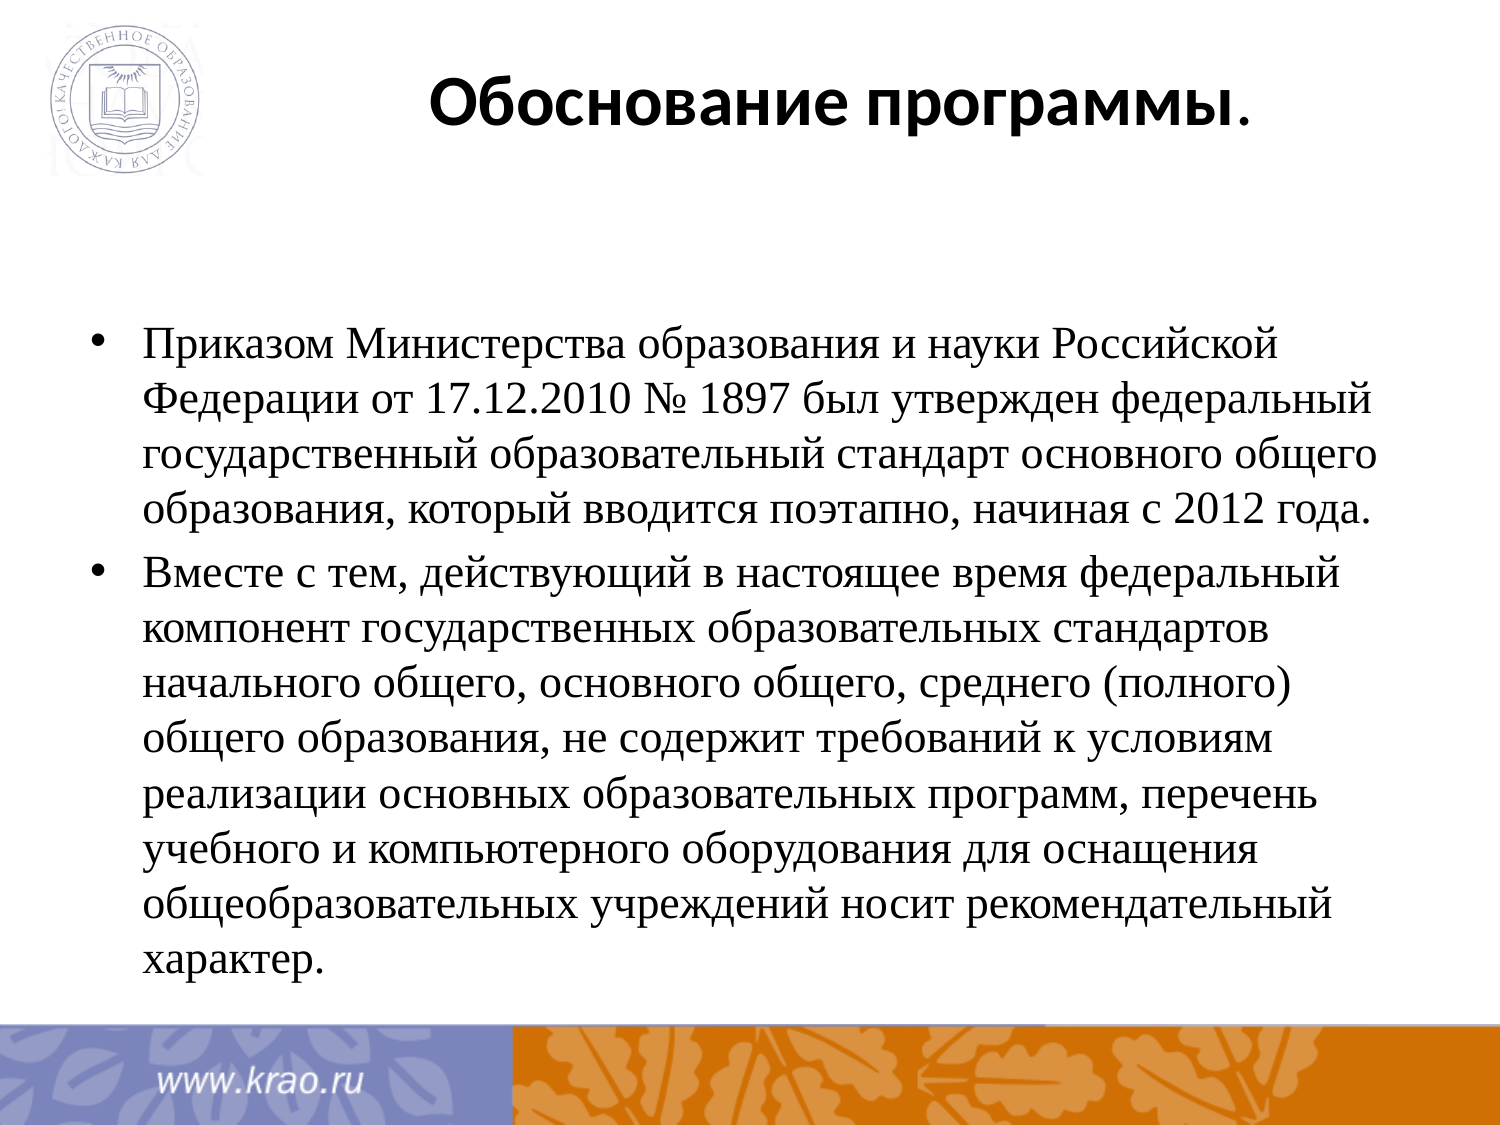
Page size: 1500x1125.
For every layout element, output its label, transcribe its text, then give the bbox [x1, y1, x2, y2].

picture [0, 1024, 1500, 1125]
title Обоснование программы. [257, 45, 1425, 235]
picture [46, 23, 203, 177]
list Приказом Министерства образования и науки Российской Федерации от 17.12.2010 № 1897 был утвержден федеральный государственный образовательный стандарт основного общего образования, который вводится поэтапно, начиная с 2012 года. Вместе с тем, действующий в настоящее время федеральный компонент государственных образовательных стандартов начального общего, основного общего, среднего (полного) общего образования, не содержит требований к условиям реализации основных образовательных программ, перечень учебного и компьютерного оборудования для оснащения общеобразовательных учреждений носит рекомендательный характер. [75, 304, 1425, 1005]
